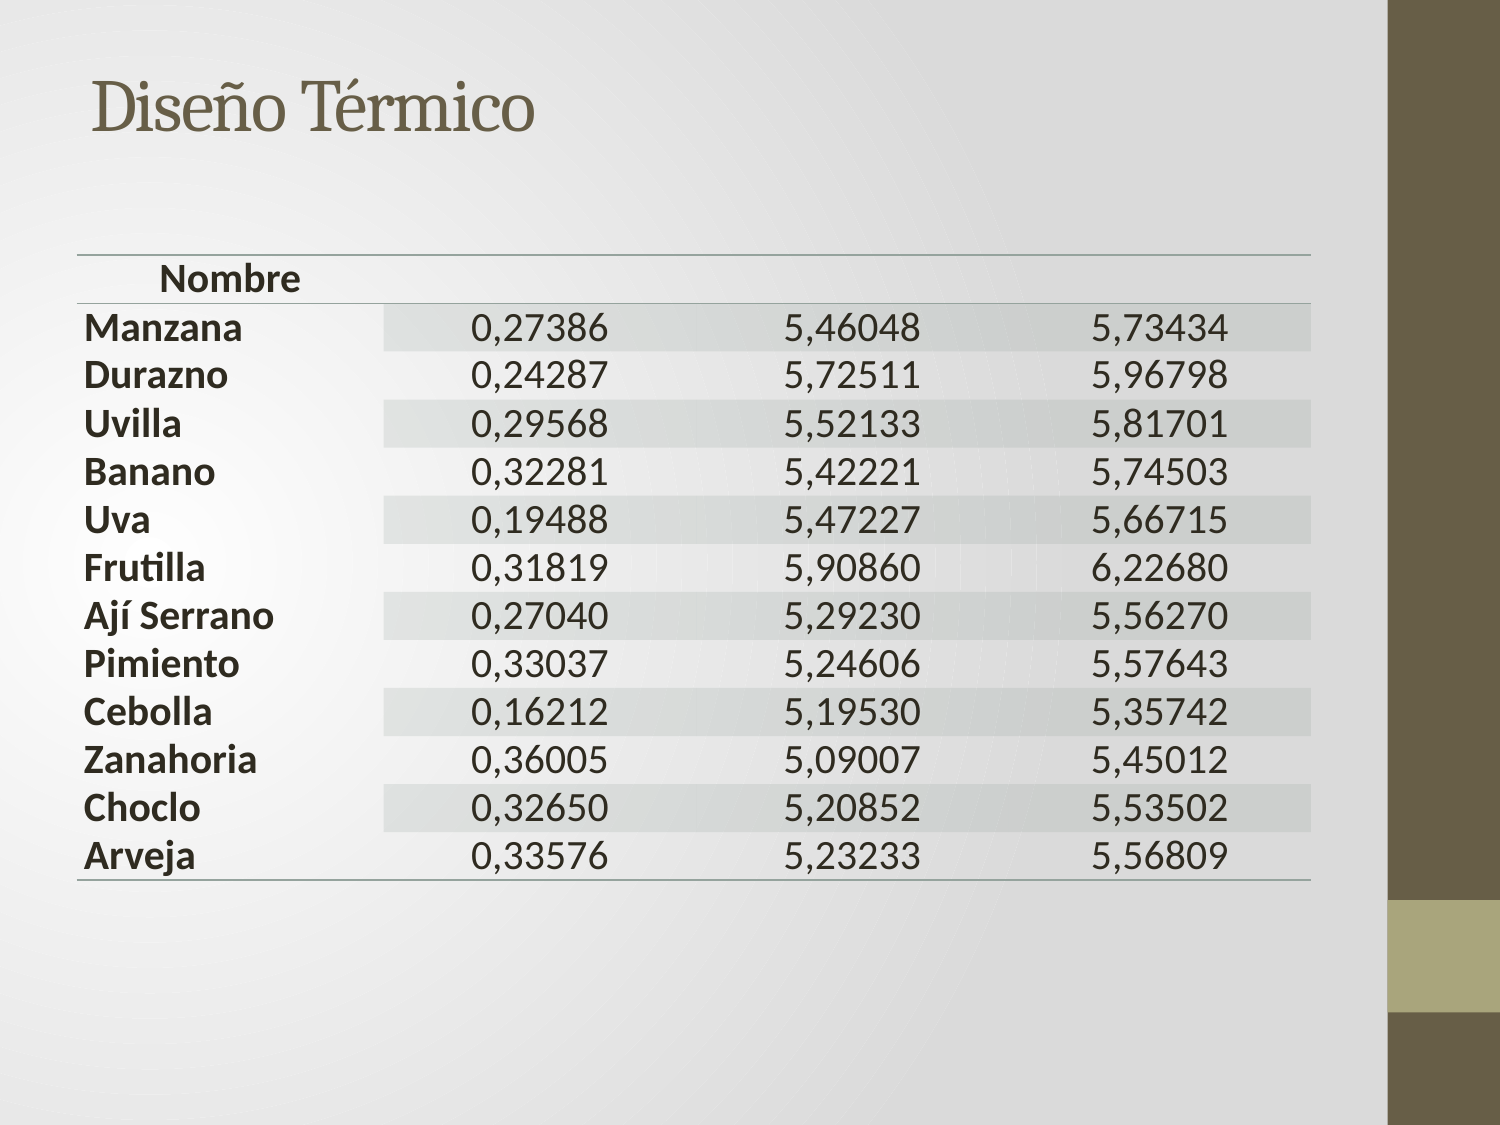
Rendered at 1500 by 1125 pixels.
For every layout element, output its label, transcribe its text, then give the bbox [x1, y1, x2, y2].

title Diseño Térmico [75, 7, 1325, 195]
